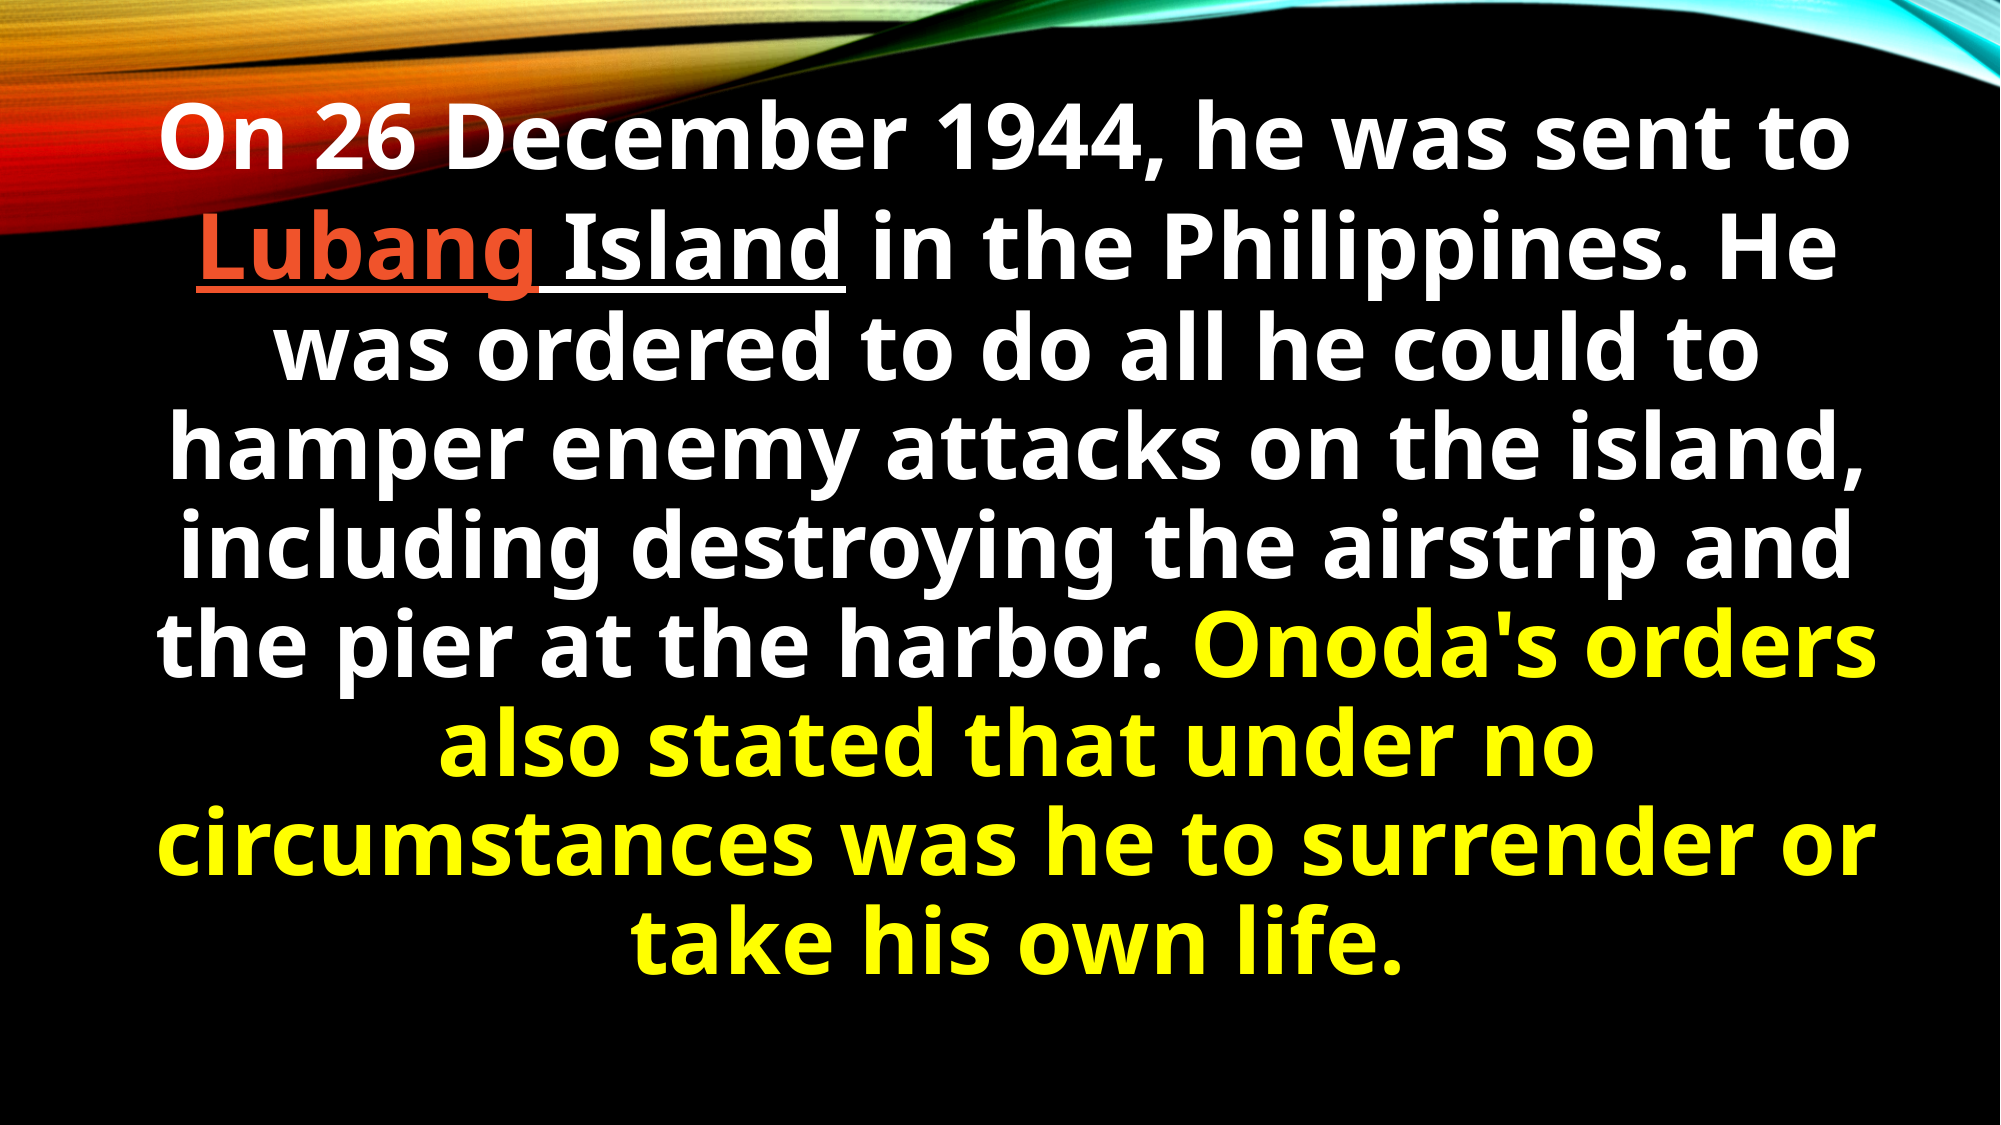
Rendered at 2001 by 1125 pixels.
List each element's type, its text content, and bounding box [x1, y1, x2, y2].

picture [0, 0, 2000, 237]
list On 26 December 1944, he was sent to Lubang Island in the Philippines. He was ordered to do all he could to hamper enemy attacks on the island, including destroying the airstrip and the pier at the harbor. Onoda's orders also stated that under no circumstances was he to surrender or take his own life. [130, 82, 1906, 1056]
